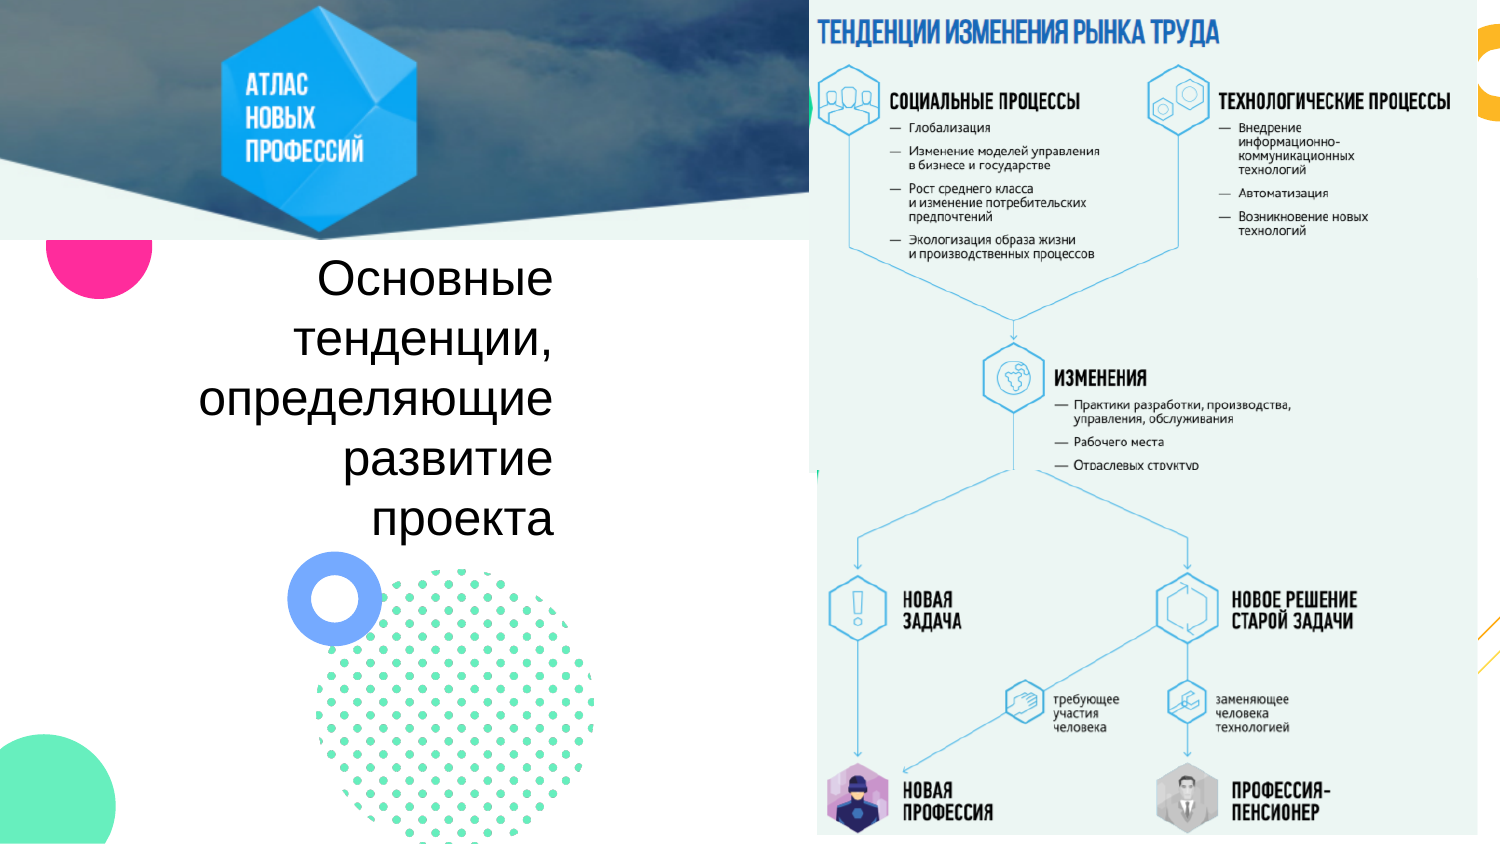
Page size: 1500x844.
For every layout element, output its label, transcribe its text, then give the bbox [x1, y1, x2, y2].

picture [316, 576, 358, 622]
text_box Основные тенденции, определяющие развитие проекта [154, 249, 565, 552]
picture [0, 0, 1479, 835]
picture [316, 569, 594, 844]
